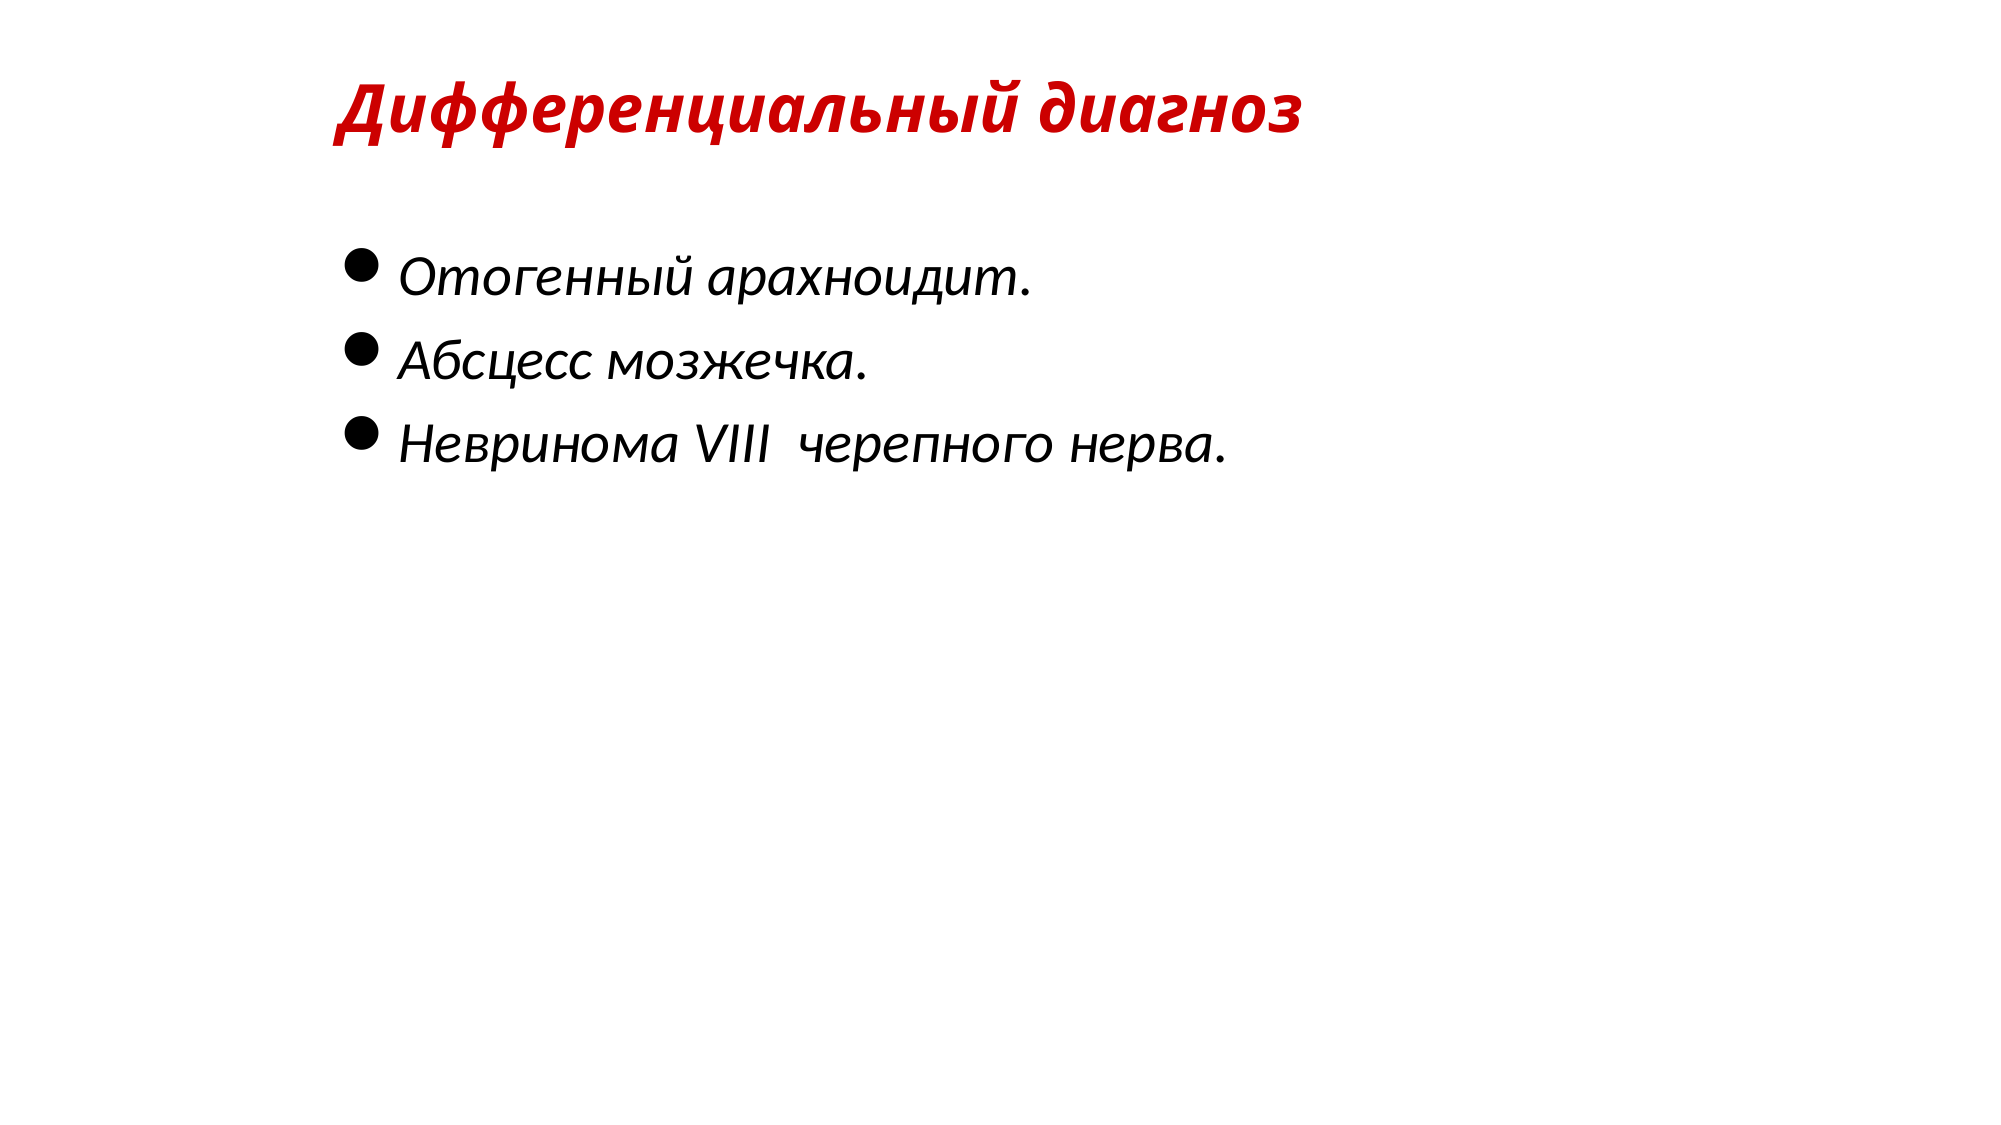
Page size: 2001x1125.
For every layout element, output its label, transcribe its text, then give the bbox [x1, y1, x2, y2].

list Отогенный арахноидит. Абсцесс мозжечка. Невринома VIII черепного нерва. [324, 237, 1675, 988]
title Дифференциальный диагноз [324, 45, 1675, 161]
